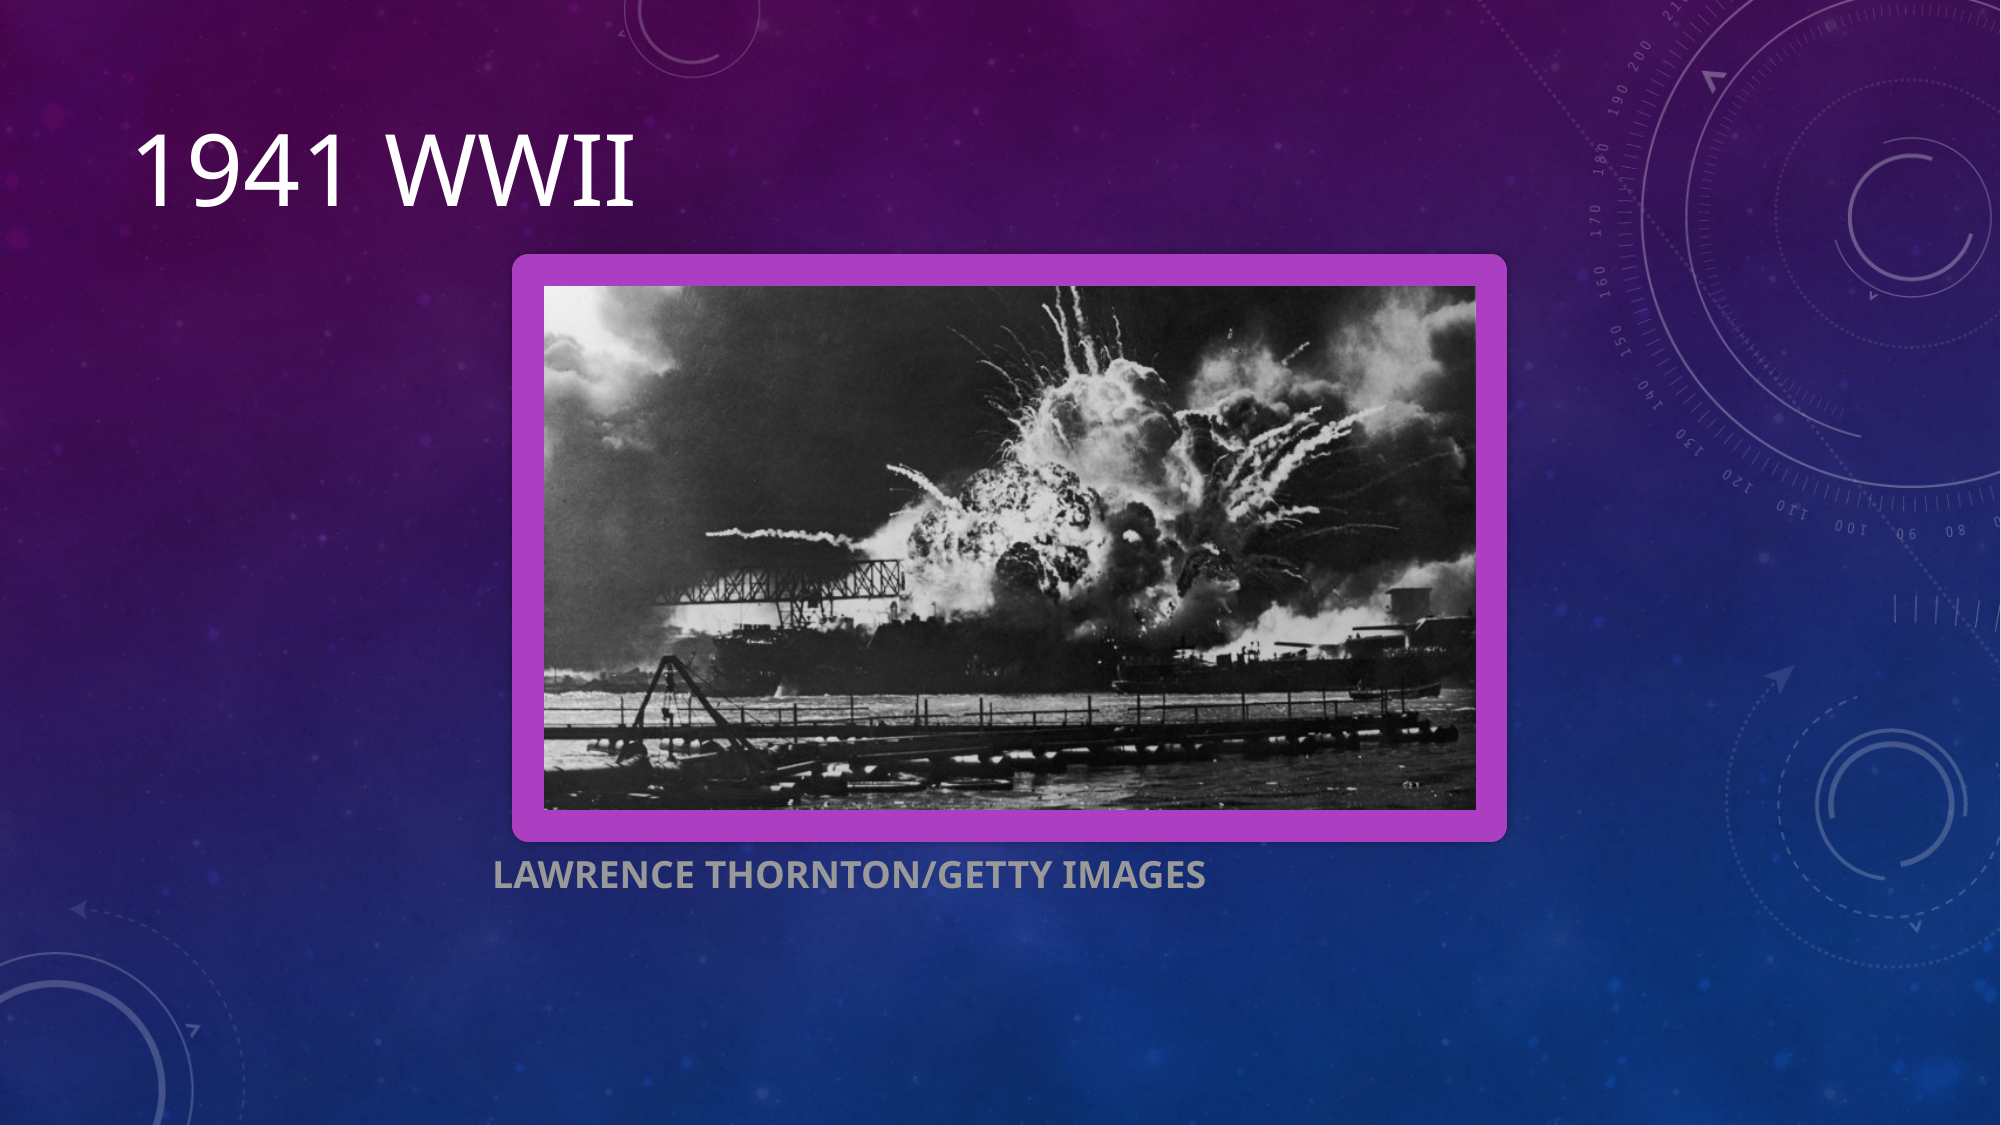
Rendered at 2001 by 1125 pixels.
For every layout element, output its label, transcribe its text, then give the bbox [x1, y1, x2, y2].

text_box LAWRENCE THORNTON/GETTY IMAGES [477, 843, 1222, 903]
picture [0, 0, 2001, 1125]
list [543, 285, 1476, 811]
title 1941 WWII [114, 46, 1777, 286]
